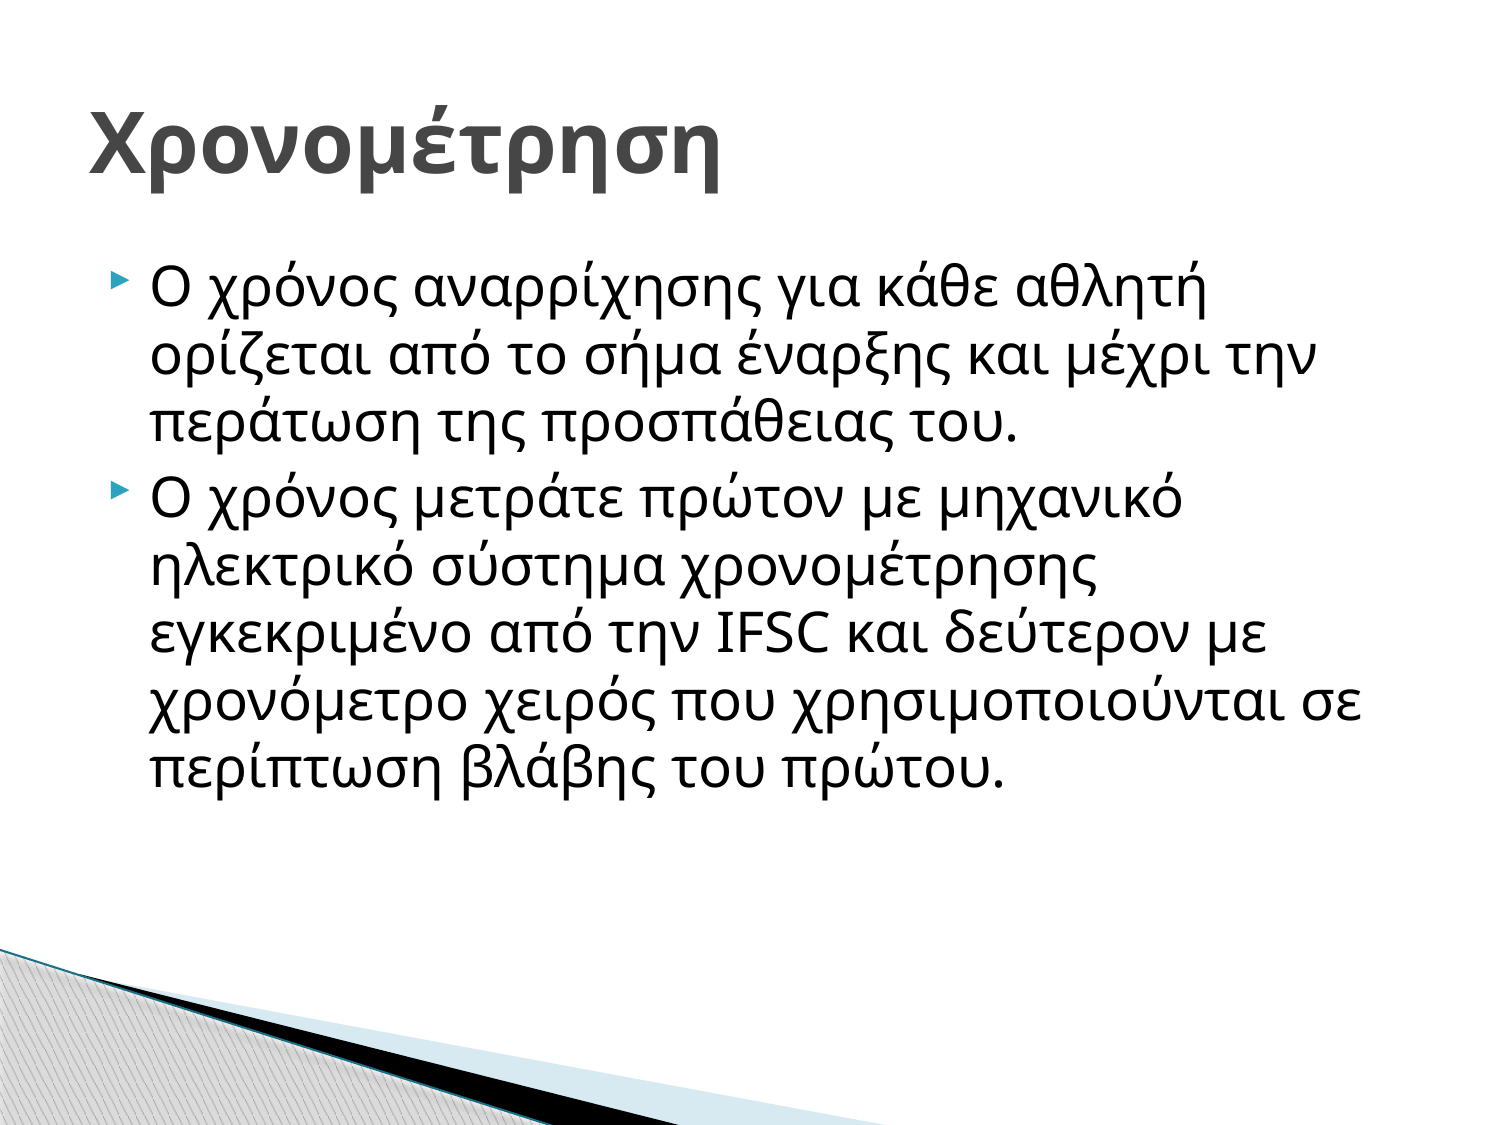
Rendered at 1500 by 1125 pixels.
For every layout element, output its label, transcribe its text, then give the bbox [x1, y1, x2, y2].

title Χρονομέτρηση [75, 45, 1425, 233]
list Ο χρόνος αναρρίχησης για κάθε αθλητή ορίζεται από το σήμα έναρξης και μέχρι την περάτωση της προσπάθειας του. Ο χρόνος μετράτε πρώτον με μηχανικό ηλεκτρικό σύστημα χρονομέτρησης εγκεκριμένο από την IFSC και δεύτερον με χρονόμετρο χειρός που χρησιμοποιούνται σε περίπτωση βλάβης του πρώτου. [75, 243, 1425, 986]
